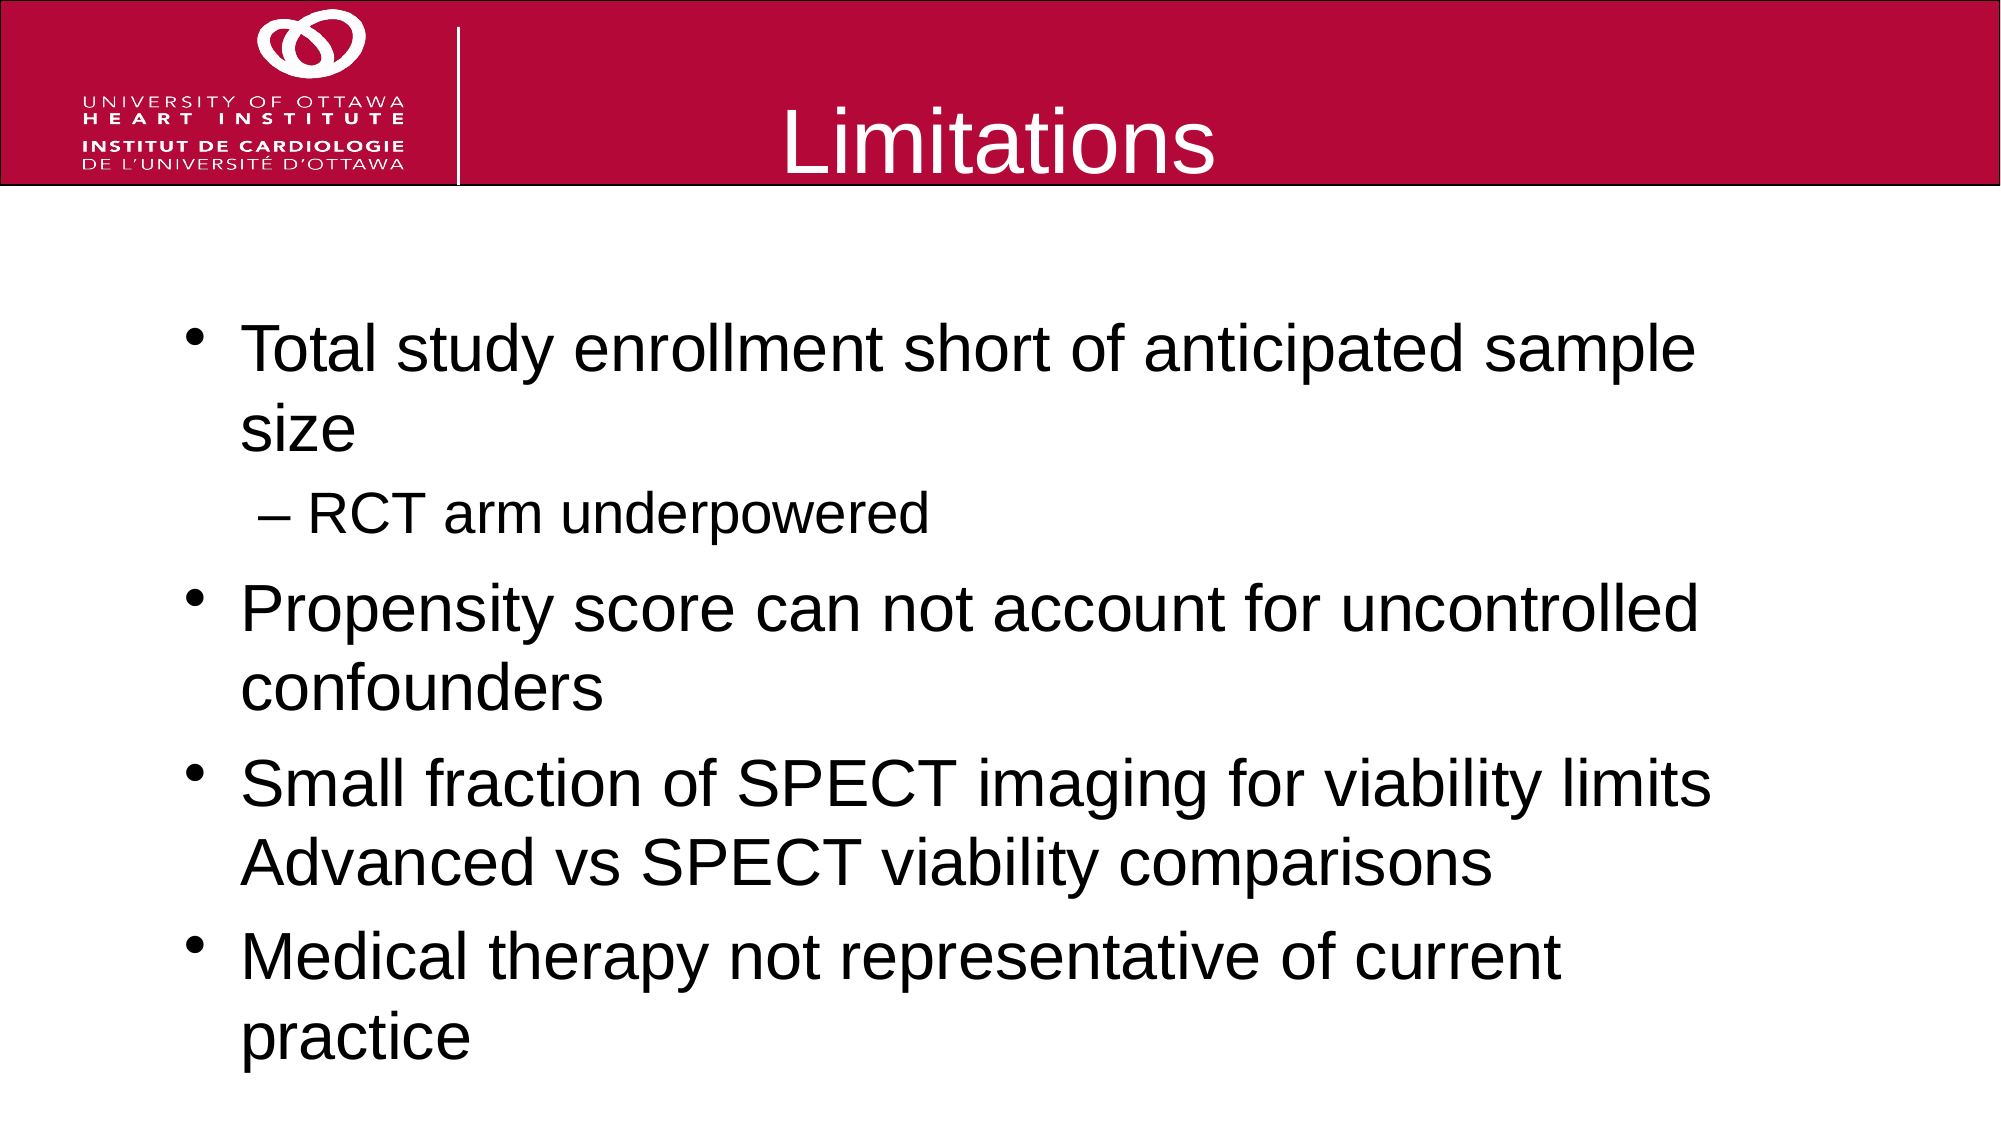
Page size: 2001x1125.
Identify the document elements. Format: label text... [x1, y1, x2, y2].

text_box Total study enrollment short of anticipated sample size – RCT arm underpowered Propensity score can not account for uncontrolled confounders Small fraction of SPECT imaging for viability limits Advanced vs SPECT viability comparisons Medical therapy not representative of current practice [181, 300, 1815, 1073]
picture [83, 9, 404, 170]
title Limitations [504, 0, 1915, 270]
